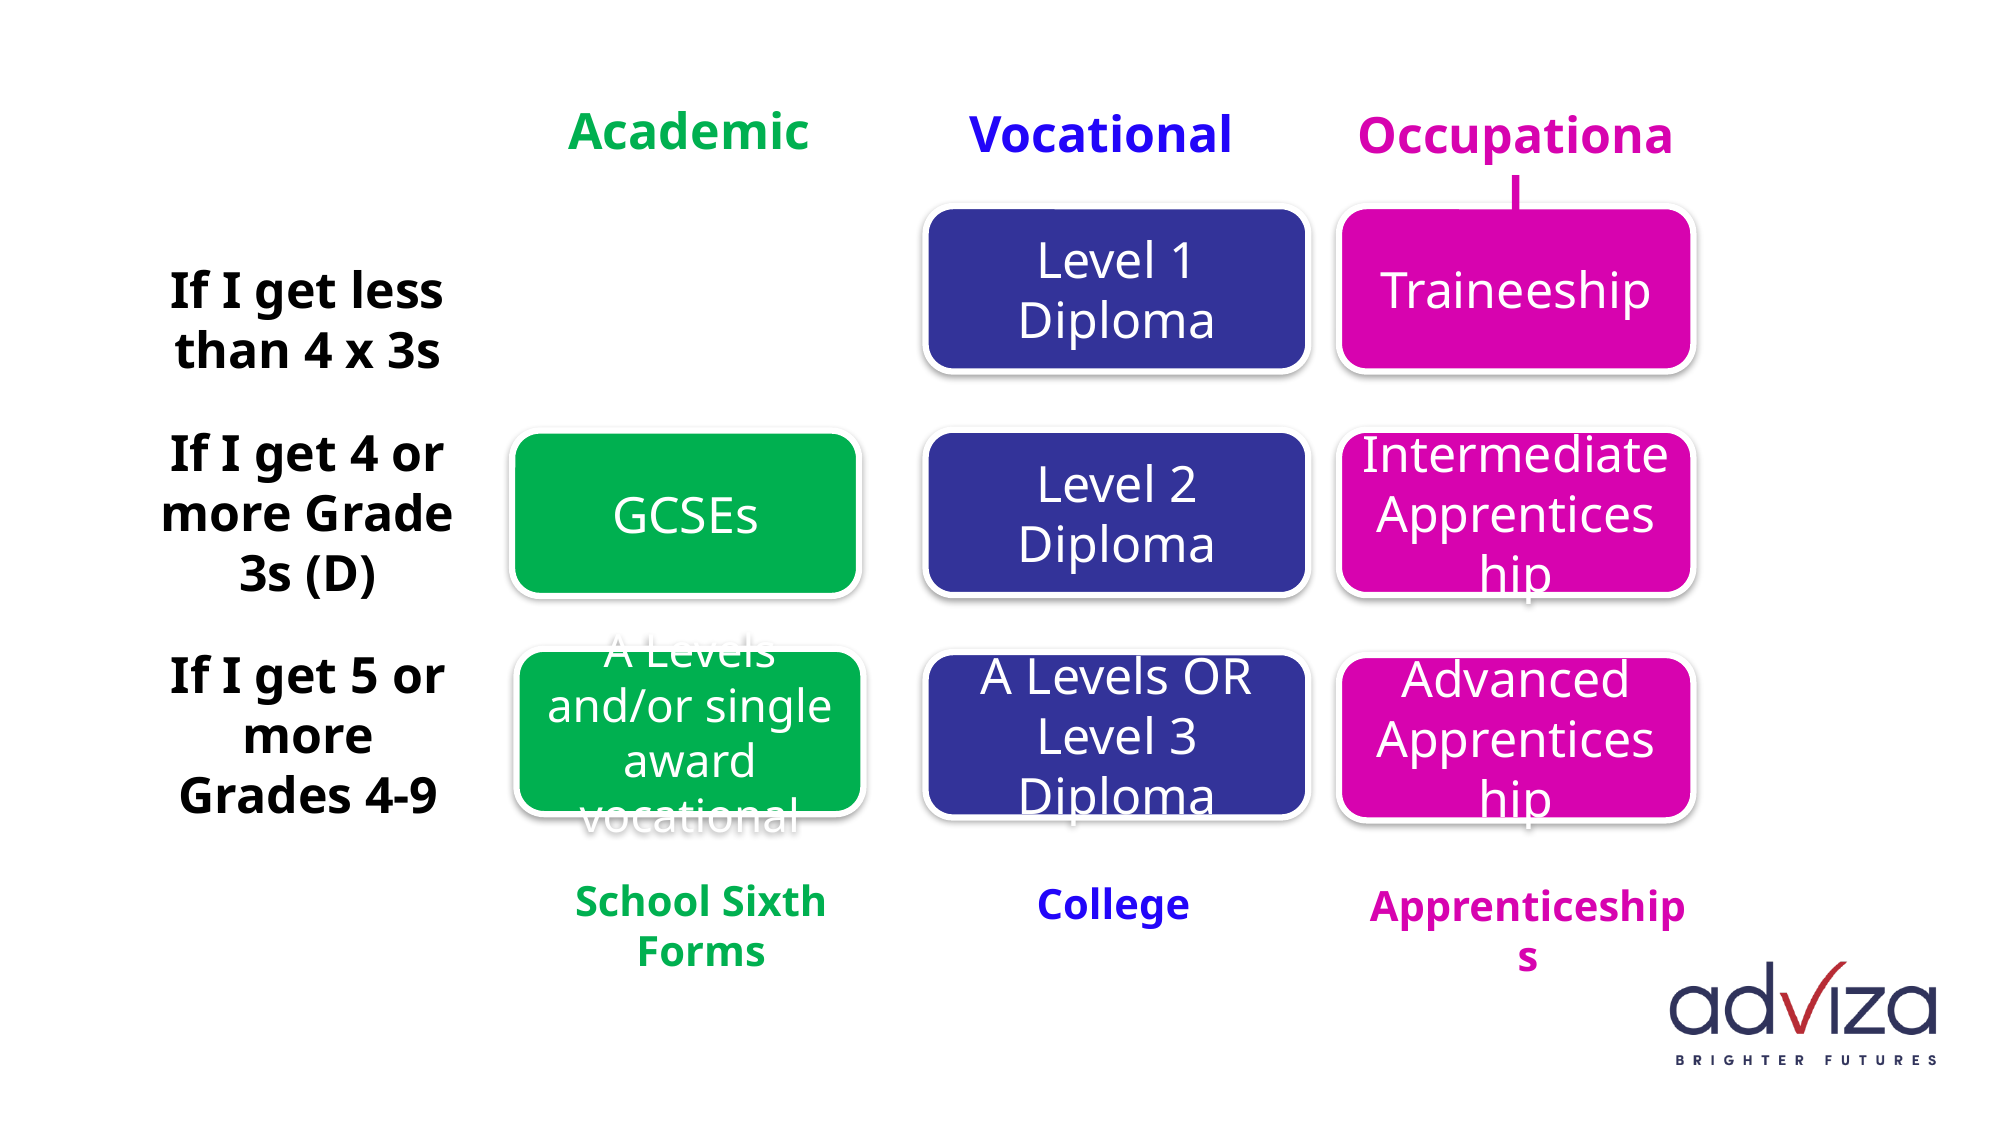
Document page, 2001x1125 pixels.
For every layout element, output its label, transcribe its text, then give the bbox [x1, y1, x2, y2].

text_box School Sixth Forms [529, 867, 873, 983]
text_box Intermediate Apprenticeship [1338, 429, 1694, 596]
text_box GCSEs [512, 430, 860, 596]
text_box Traineeship [1338, 232, 1694, 372]
text_box A Levels OR Level 3 Diploma [925, 652, 1309, 818]
text_box Vocational [935, 94, 1268, 170]
text_box Level 2 Diploma [925, 429, 1309, 596]
text_box College [947, 870, 1280, 936]
text_box Occupational [1339, 96, 1694, 232]
text_box If I get 5 or more Grades 4-9 [145, 636, 472, 832]
text_box Academic [518, 92, 861, 167]
text_box If I get less than 4 x 3s [144, 250, 471, 386]
text_box If I get 4 or more Grade 3s (D) [144, 413, 471, 609]
text_box Level 1 Diploma [925, 206, 1309, 372]
text_box [358, 224, 1634, 467]
picture [1608, 899, 1997, 1125]
text_box Advanced Apprenticeship [1338, 654, 1694, 821]
text_box Apprenticeships [1350, 872, 1706, 987]
text_box A Levels and/or single award vocational [516, 648, 864, 815]
